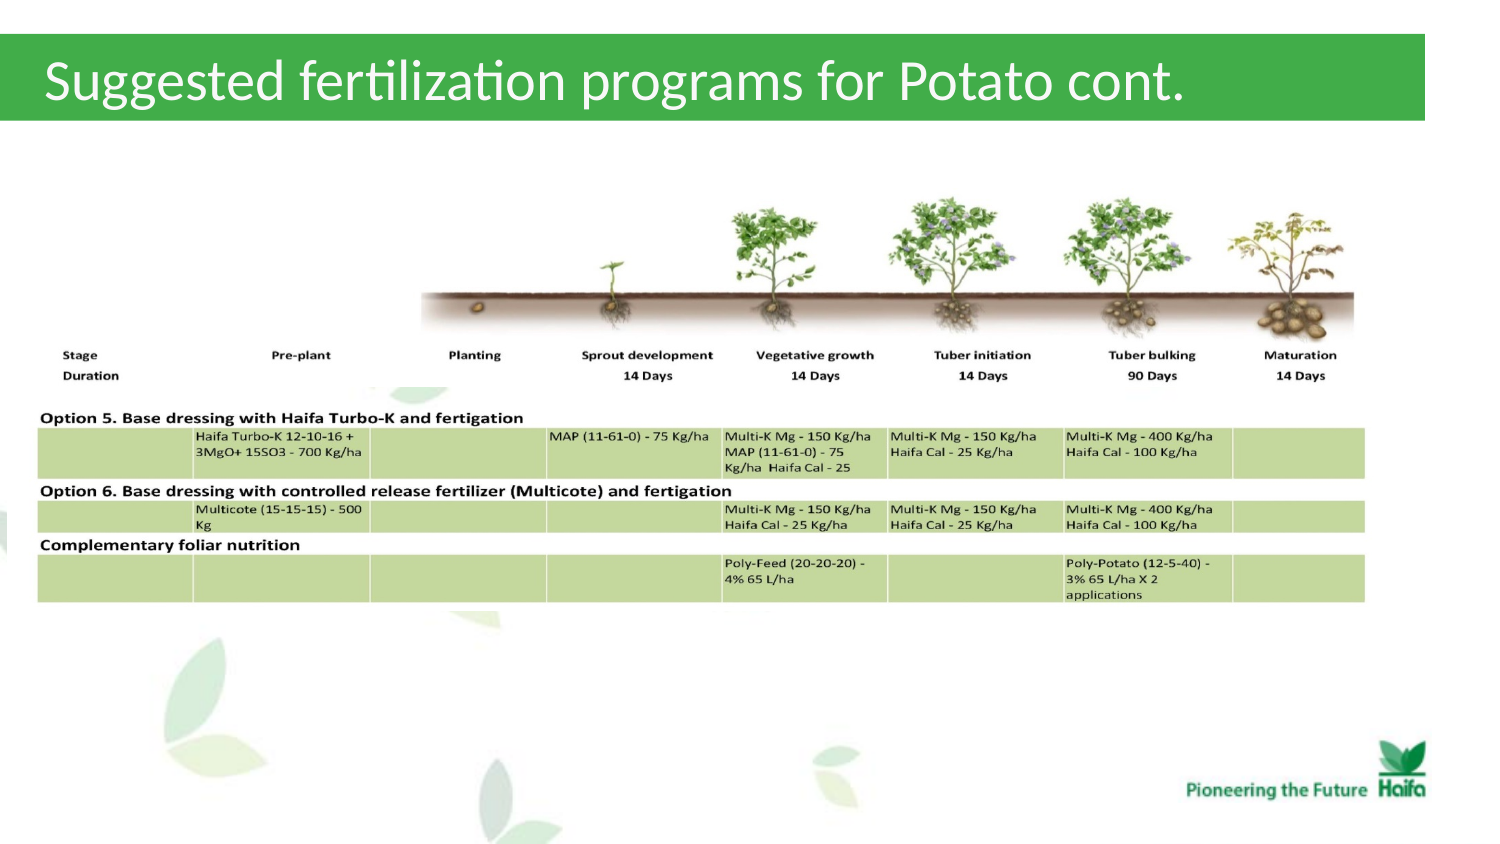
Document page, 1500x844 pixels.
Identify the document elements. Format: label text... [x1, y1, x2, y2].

picture [1175, 728, 1432, 803]
title Suggested fertilization programs for Potato cont. [0, 33, 1425, 121]
picture [0, 0, 1500, 844]
